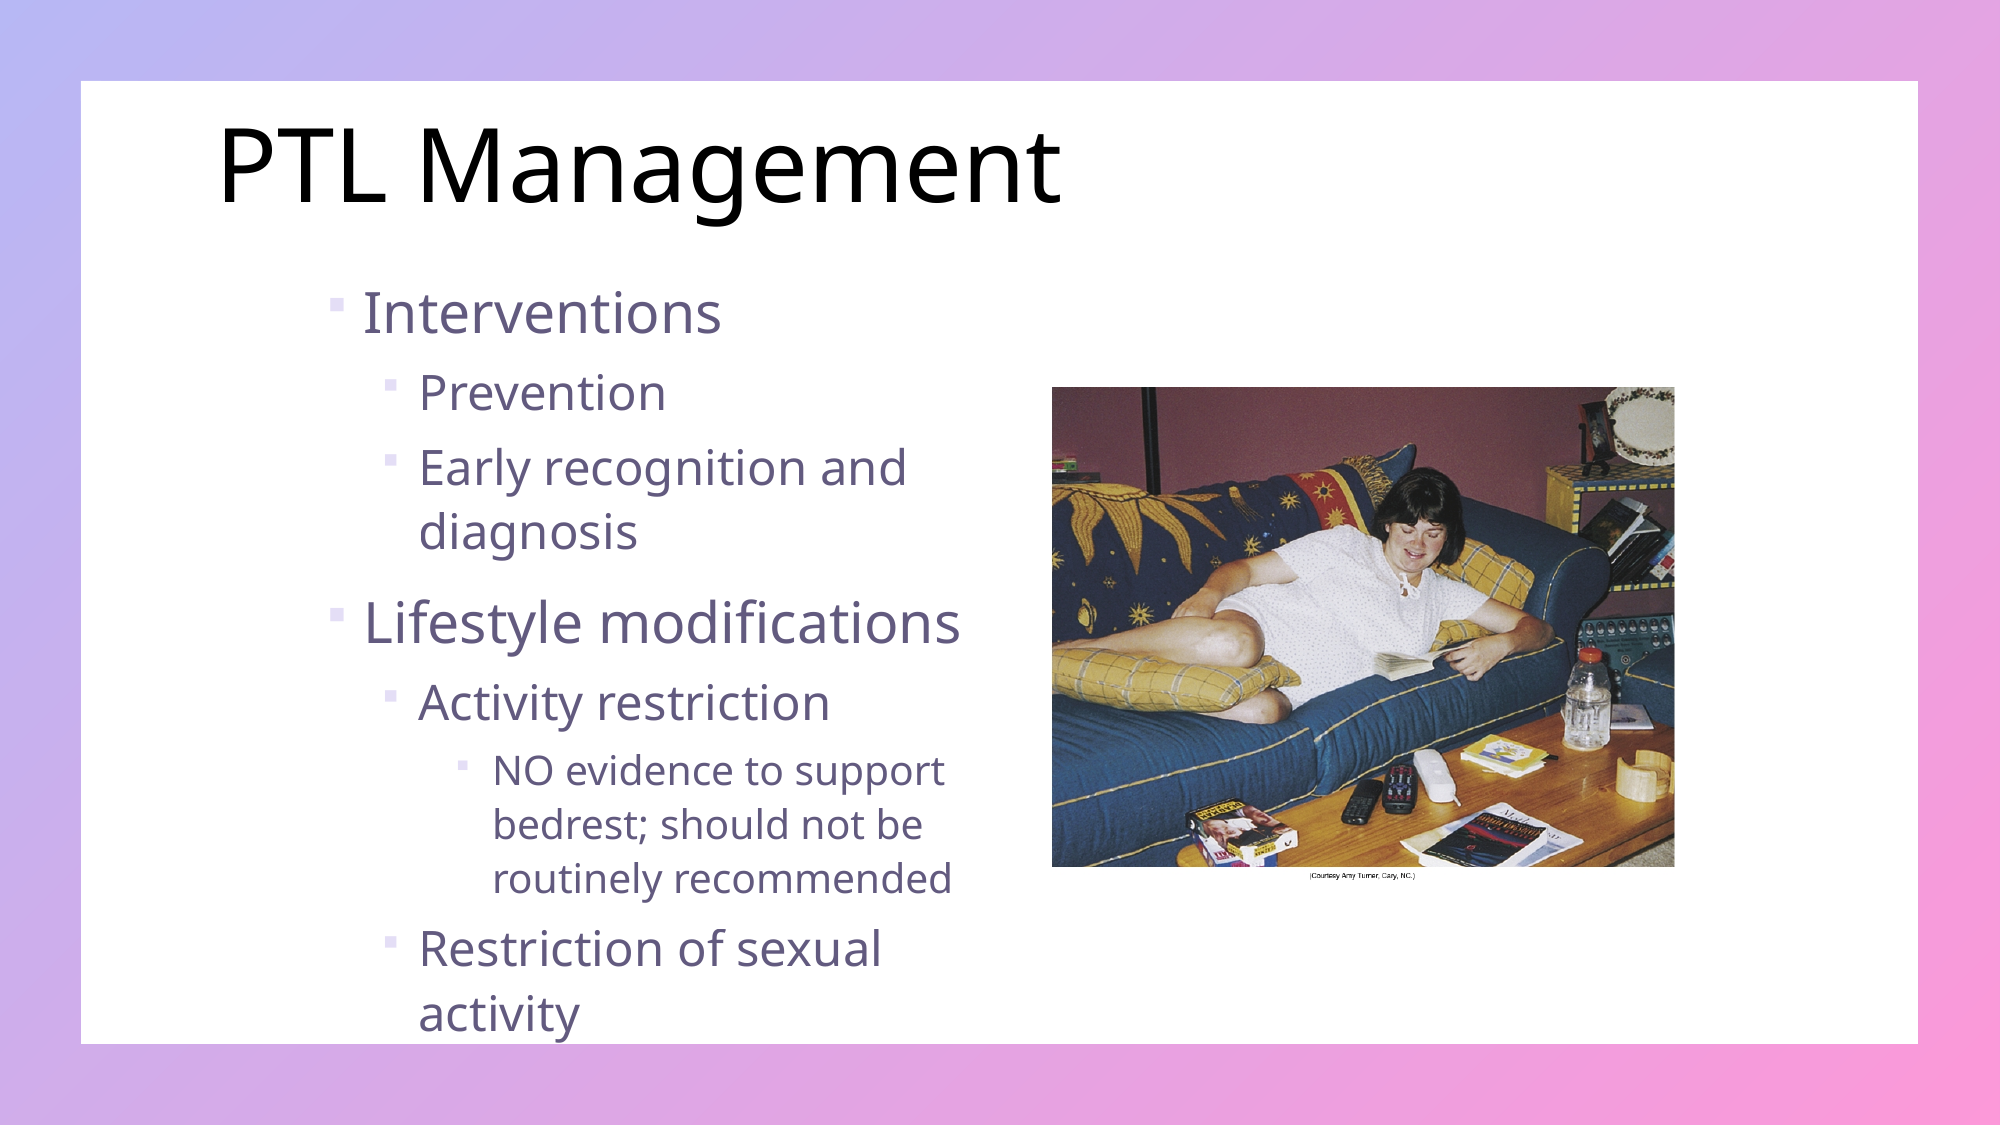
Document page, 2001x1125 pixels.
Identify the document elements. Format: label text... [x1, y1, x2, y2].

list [1049, 387, 1675, 881]
title PTL Management [200, 105, 1900, 233]
list Interventions Prevention Early recognition and diagnosis Lifestyle modifications Activity restriction NO evidence to support bedrest; should not be routinely recommended Restriction of sexual activity [275, 262, 1025, 1050]
